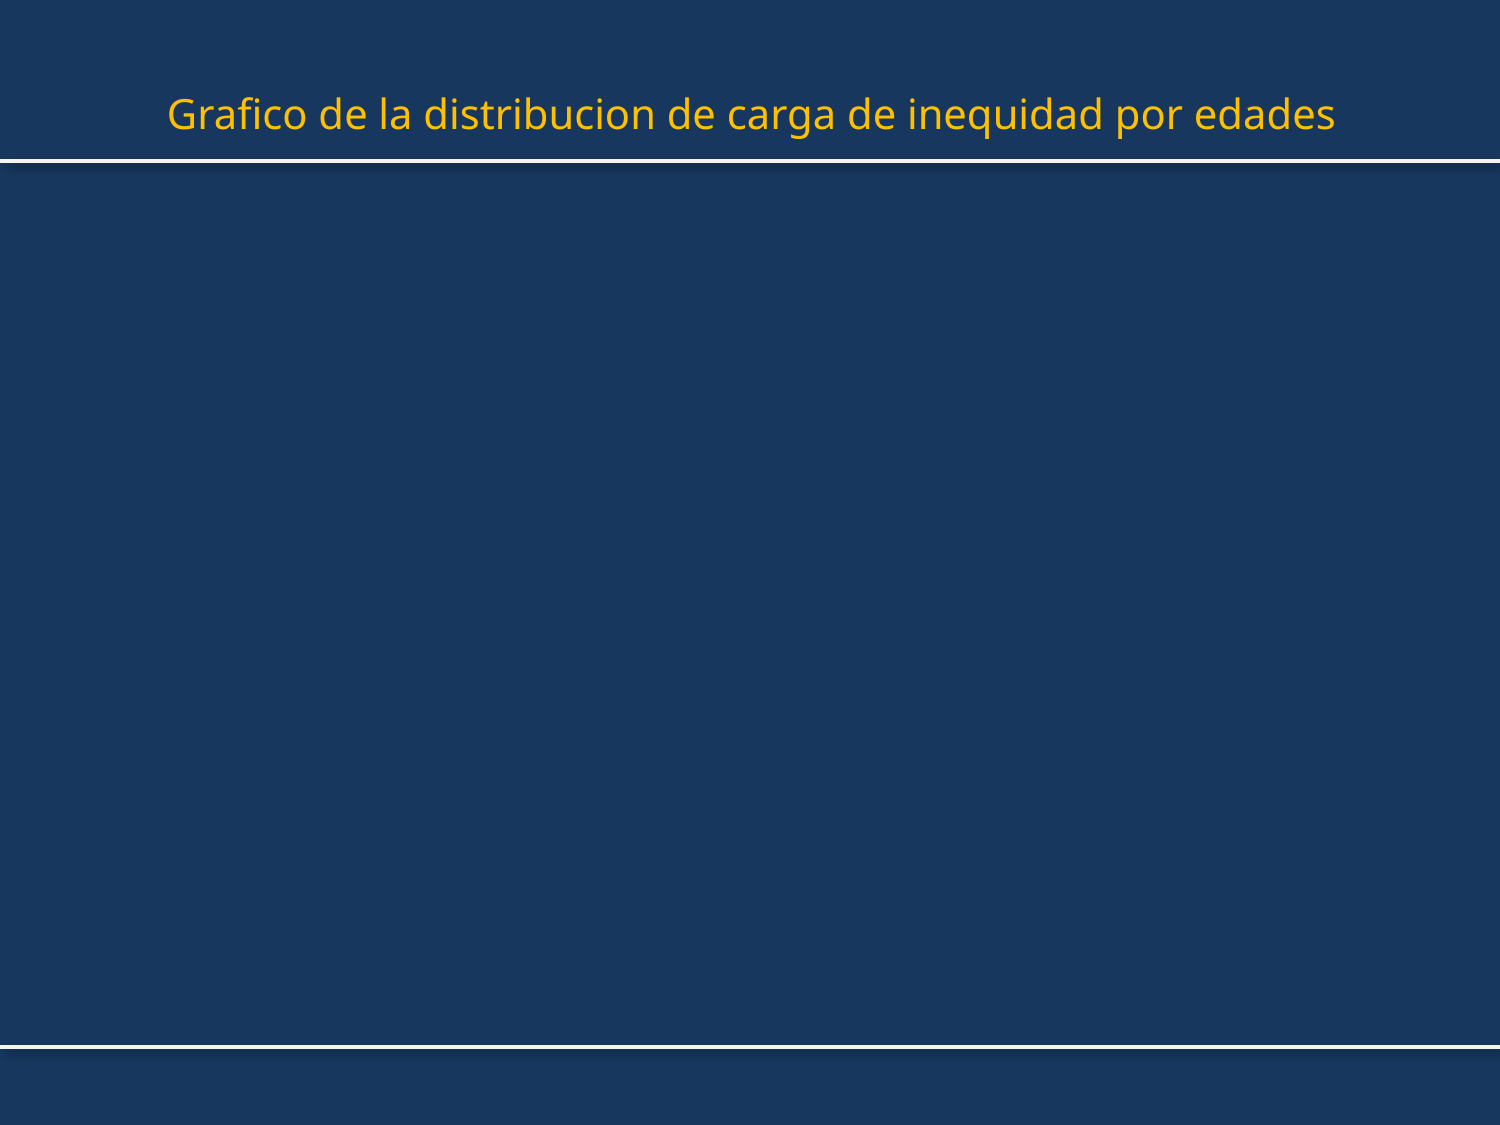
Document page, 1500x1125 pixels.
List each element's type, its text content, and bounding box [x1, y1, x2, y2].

title Grafico de la distribucion de carga de inequidad por edades [76, 19, 1427, 207]
